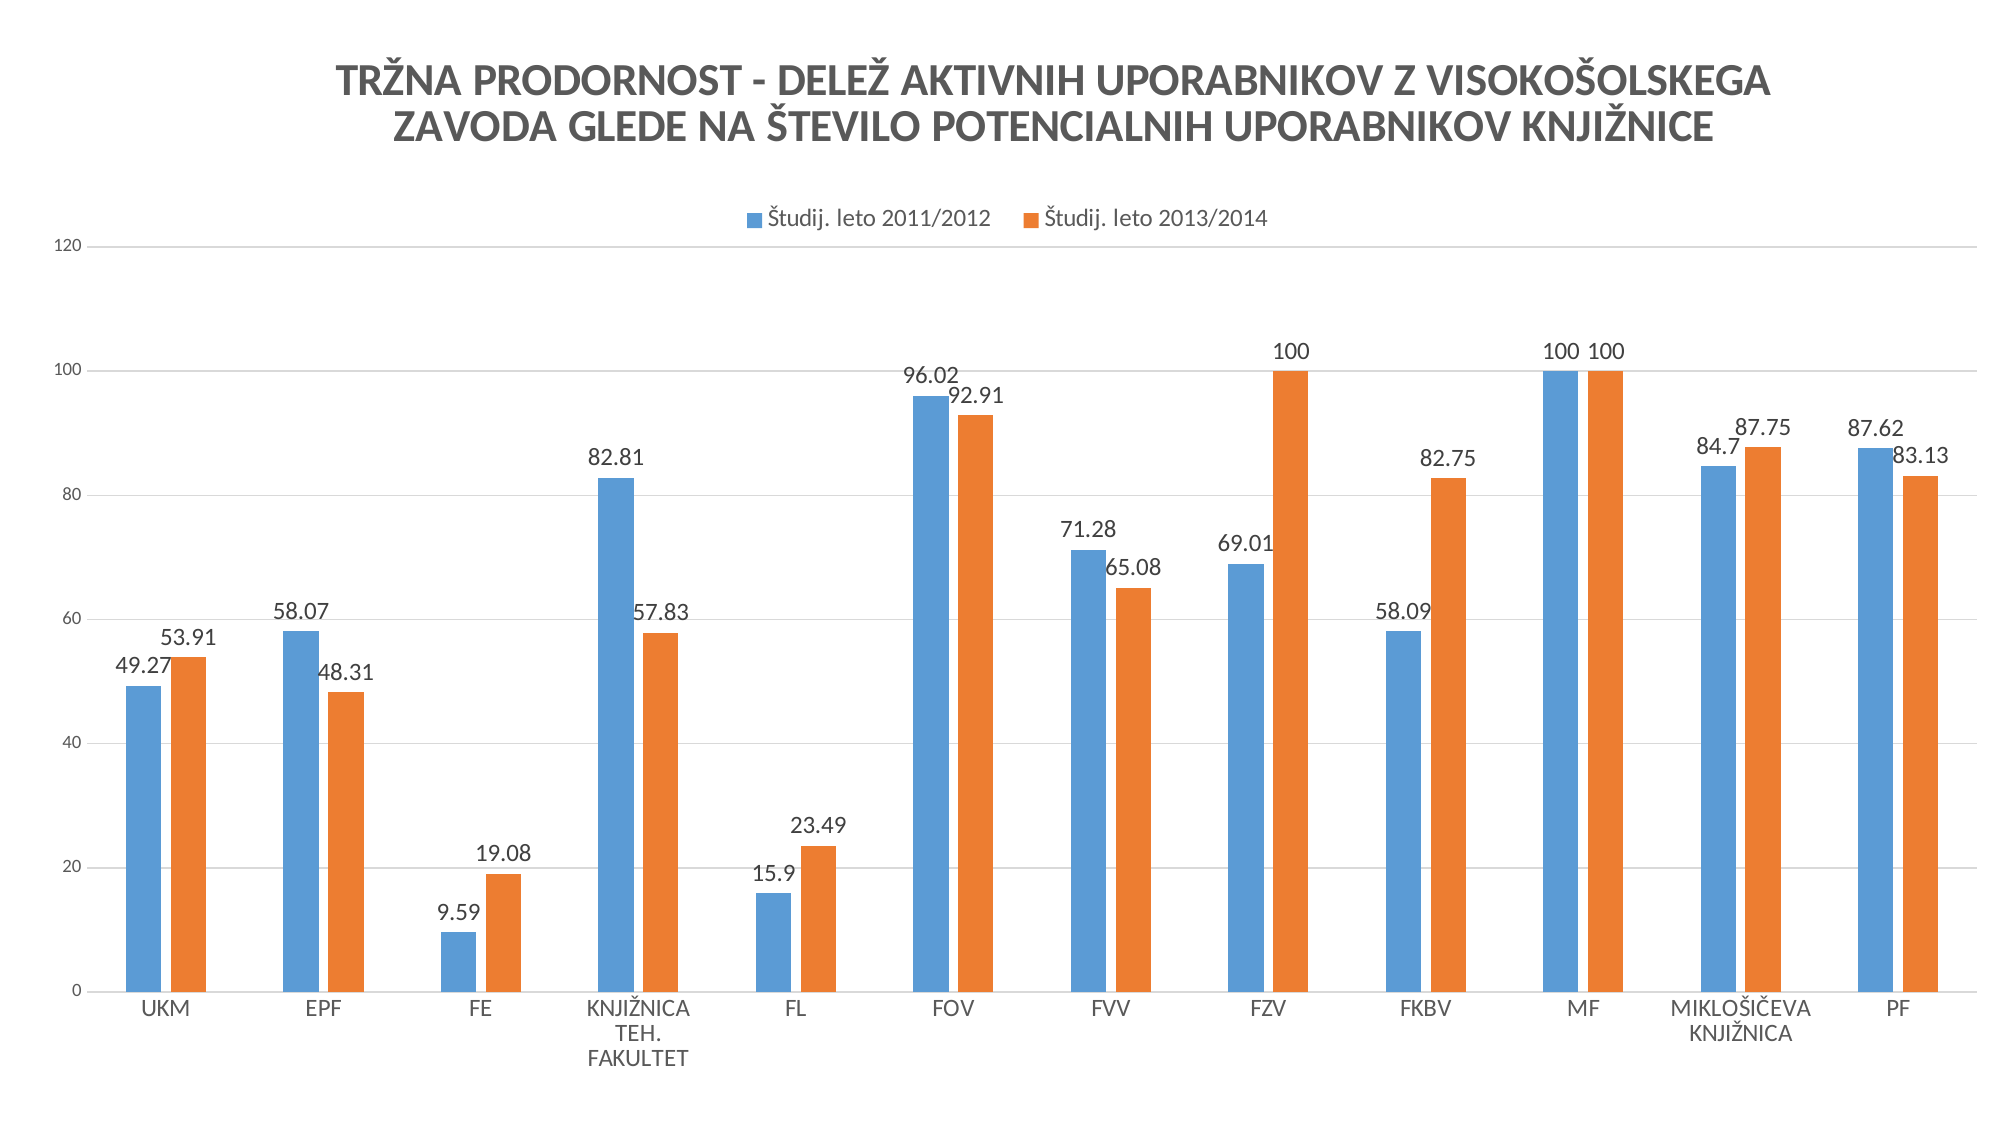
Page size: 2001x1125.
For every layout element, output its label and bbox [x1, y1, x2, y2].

chart [27, 18, 2000, 1112]
